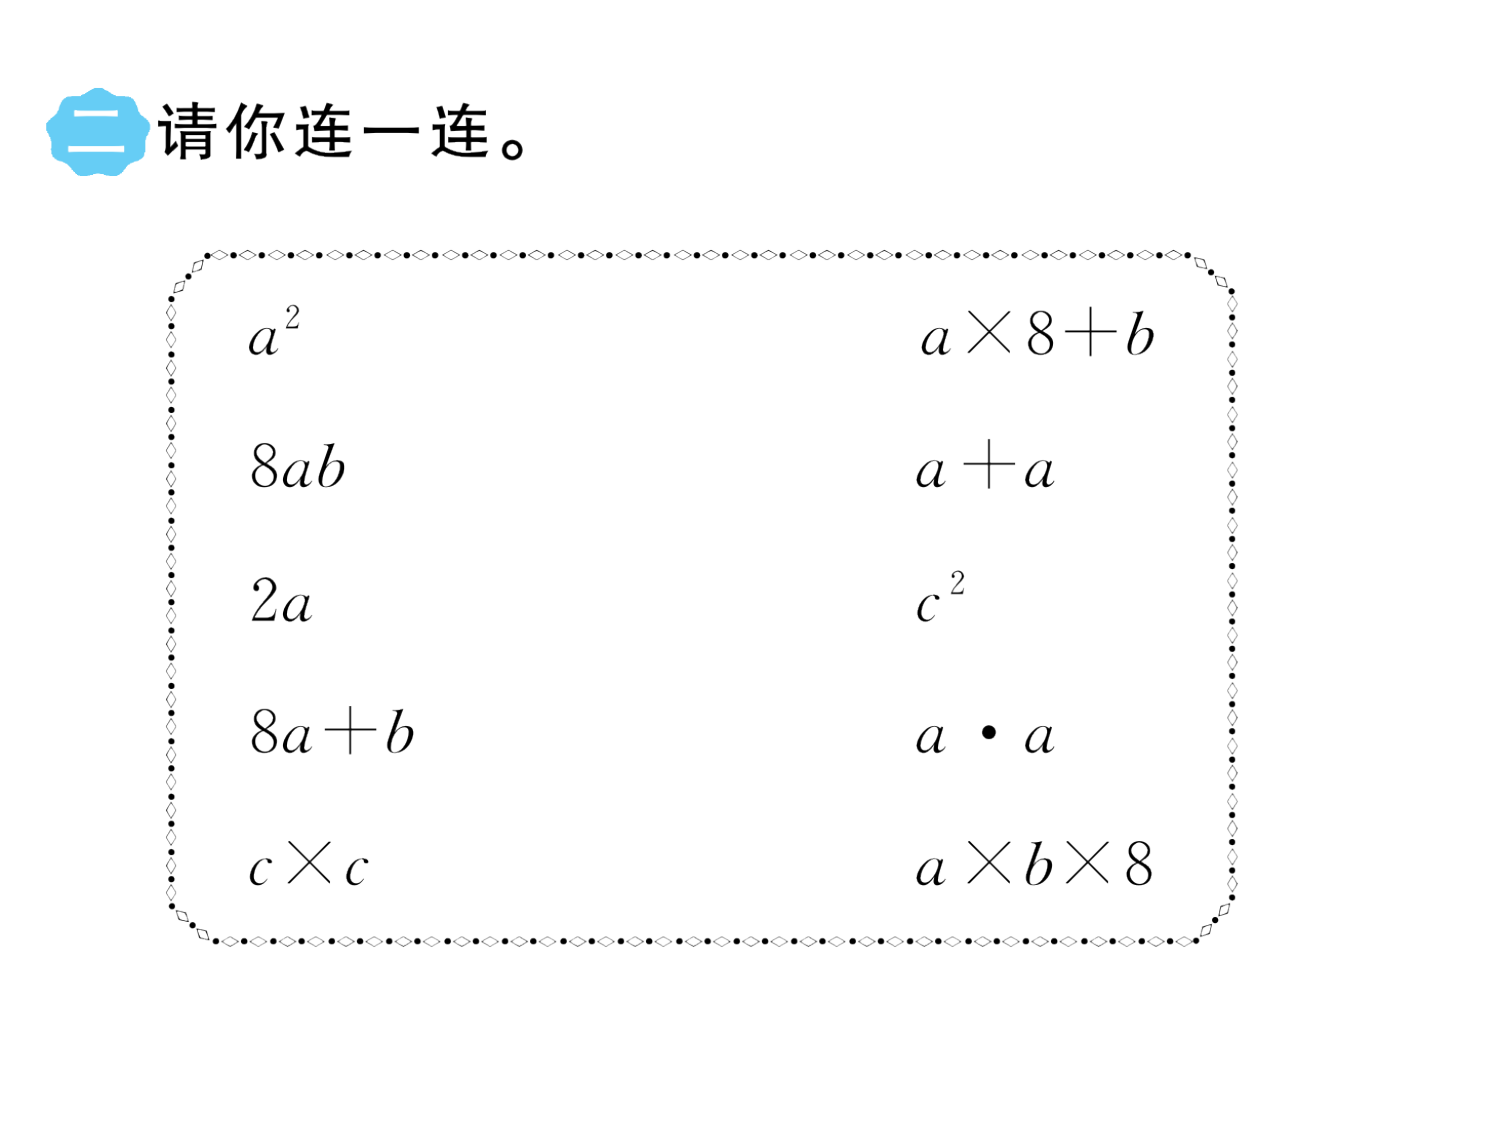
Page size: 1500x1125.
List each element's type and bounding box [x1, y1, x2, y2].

picture [41, 54, 1458, 1000]
